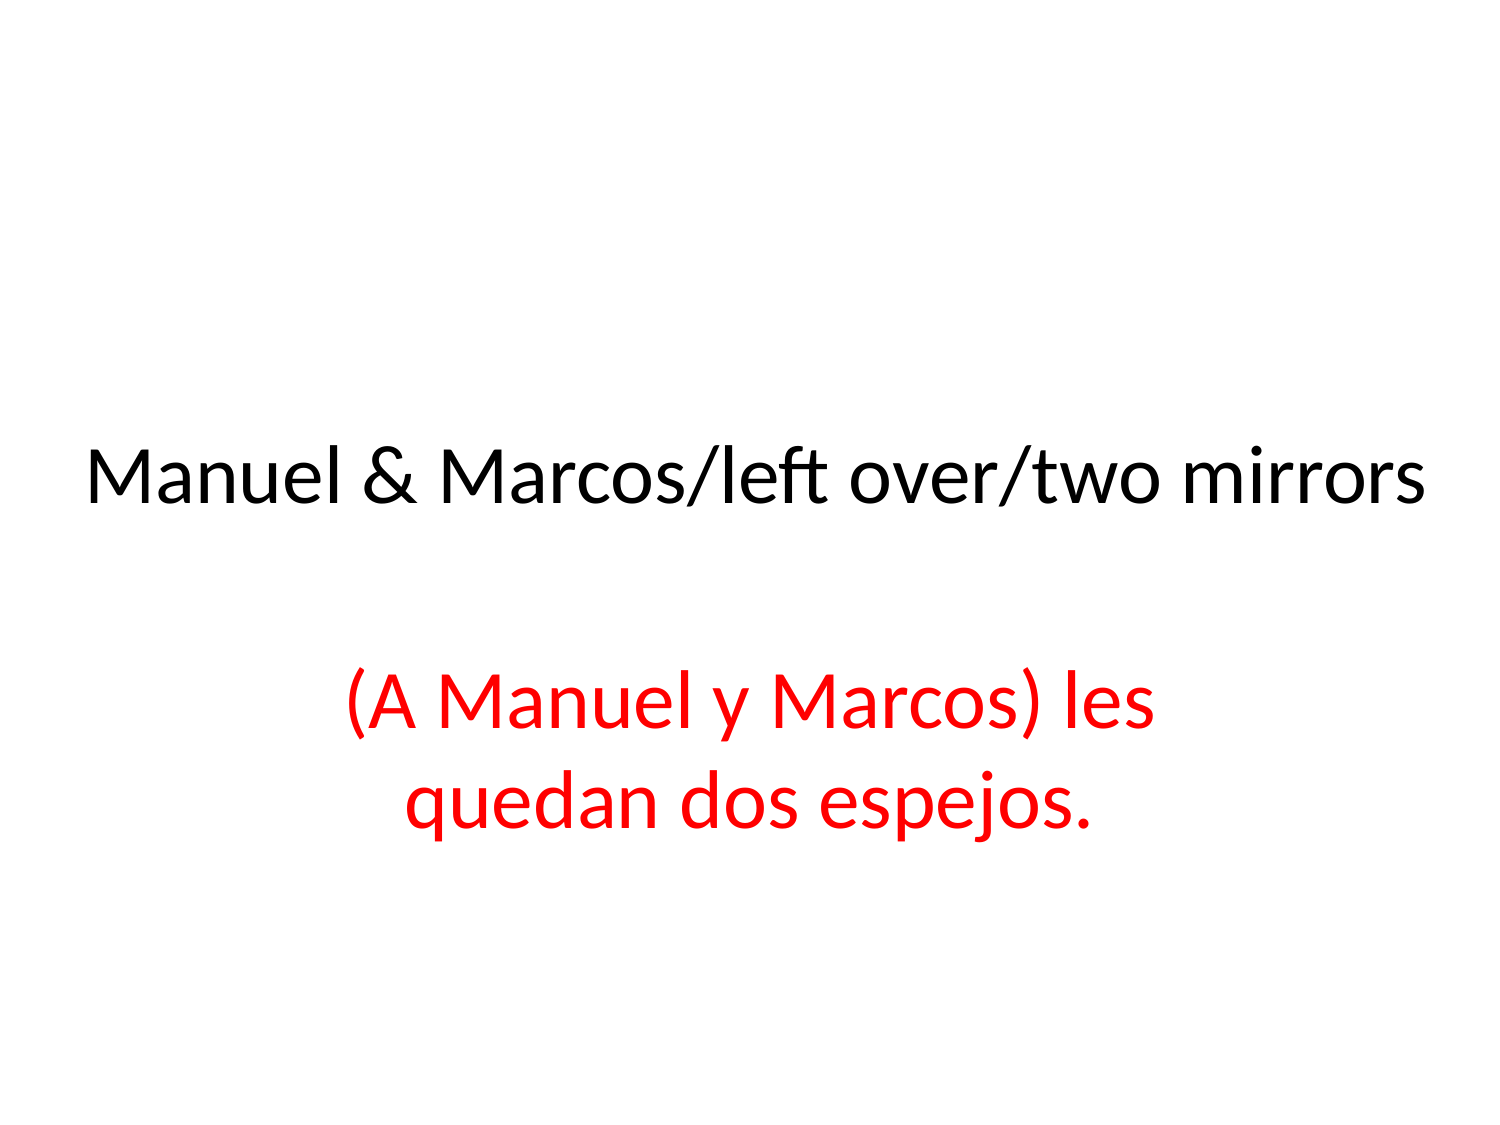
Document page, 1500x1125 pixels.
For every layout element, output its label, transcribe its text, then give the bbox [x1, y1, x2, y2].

title Manuel & Marcos/left over/two mirrors [62, 350, 1450, 592]
subtitle (A Manuel y Marcos) les quedan dos espejos. [225, 637, 1275, 925]
